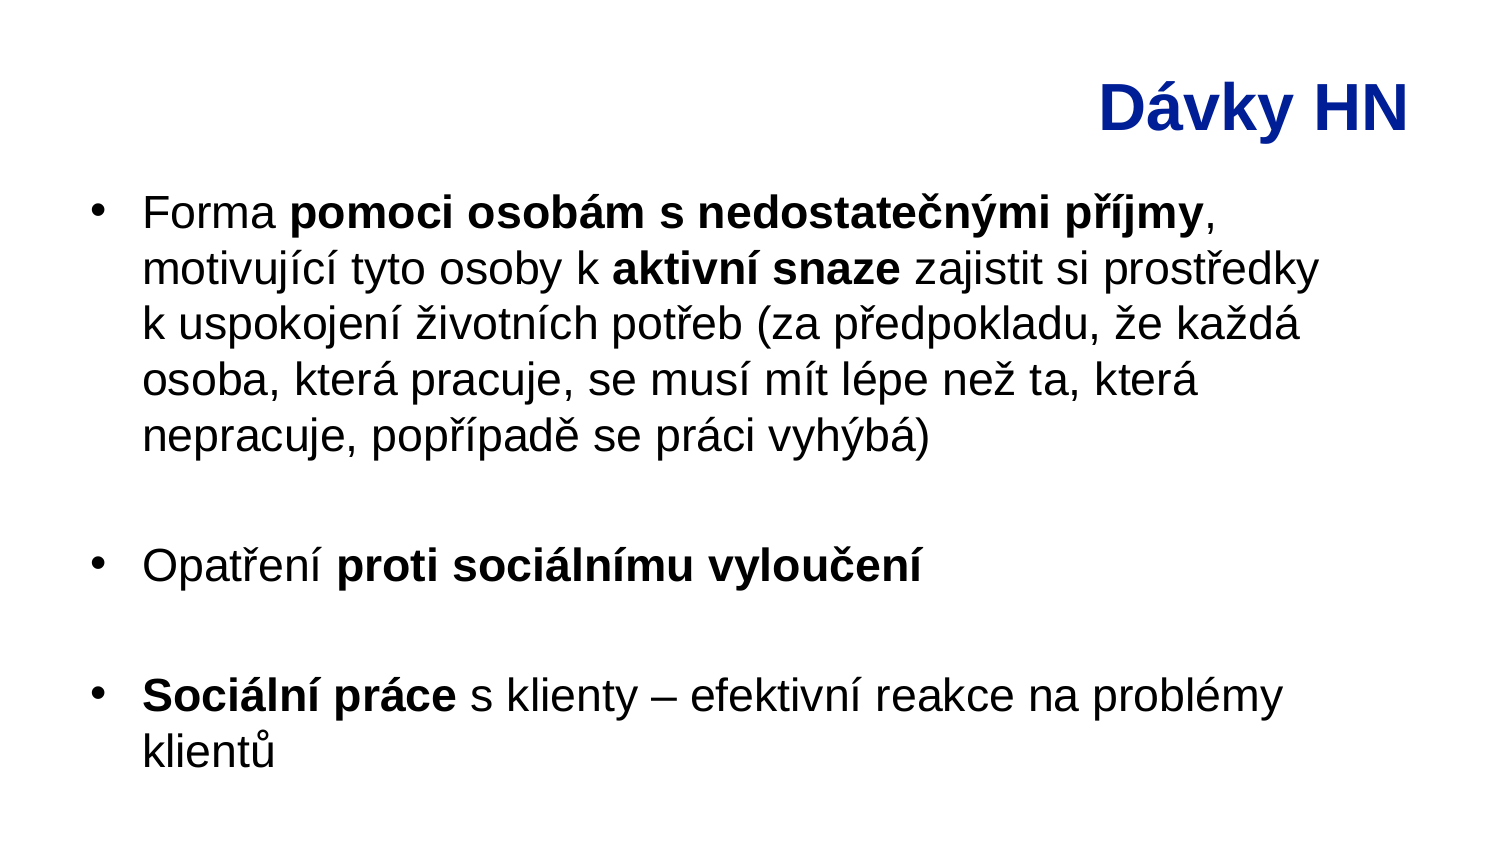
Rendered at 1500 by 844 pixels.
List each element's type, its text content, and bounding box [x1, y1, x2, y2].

list Forma pomoci osobám s nedostatečnými příjmy, motivující tyto osoby k aktivní snaze zajistit si prostředky k uspokojení životních potřeb (za předpokladu, že každá osoba, která pracuje, se musí mít lépe než ta, která nepracuje, popřípadě se práci vyhýbá) Opatření proti sociálnímu vyloučení Sociální práce s klienty – efektivní reakce na problémy klientů [75, 174, 1425, 788]
title Dávky HN [75, 33, 1425, 174]
